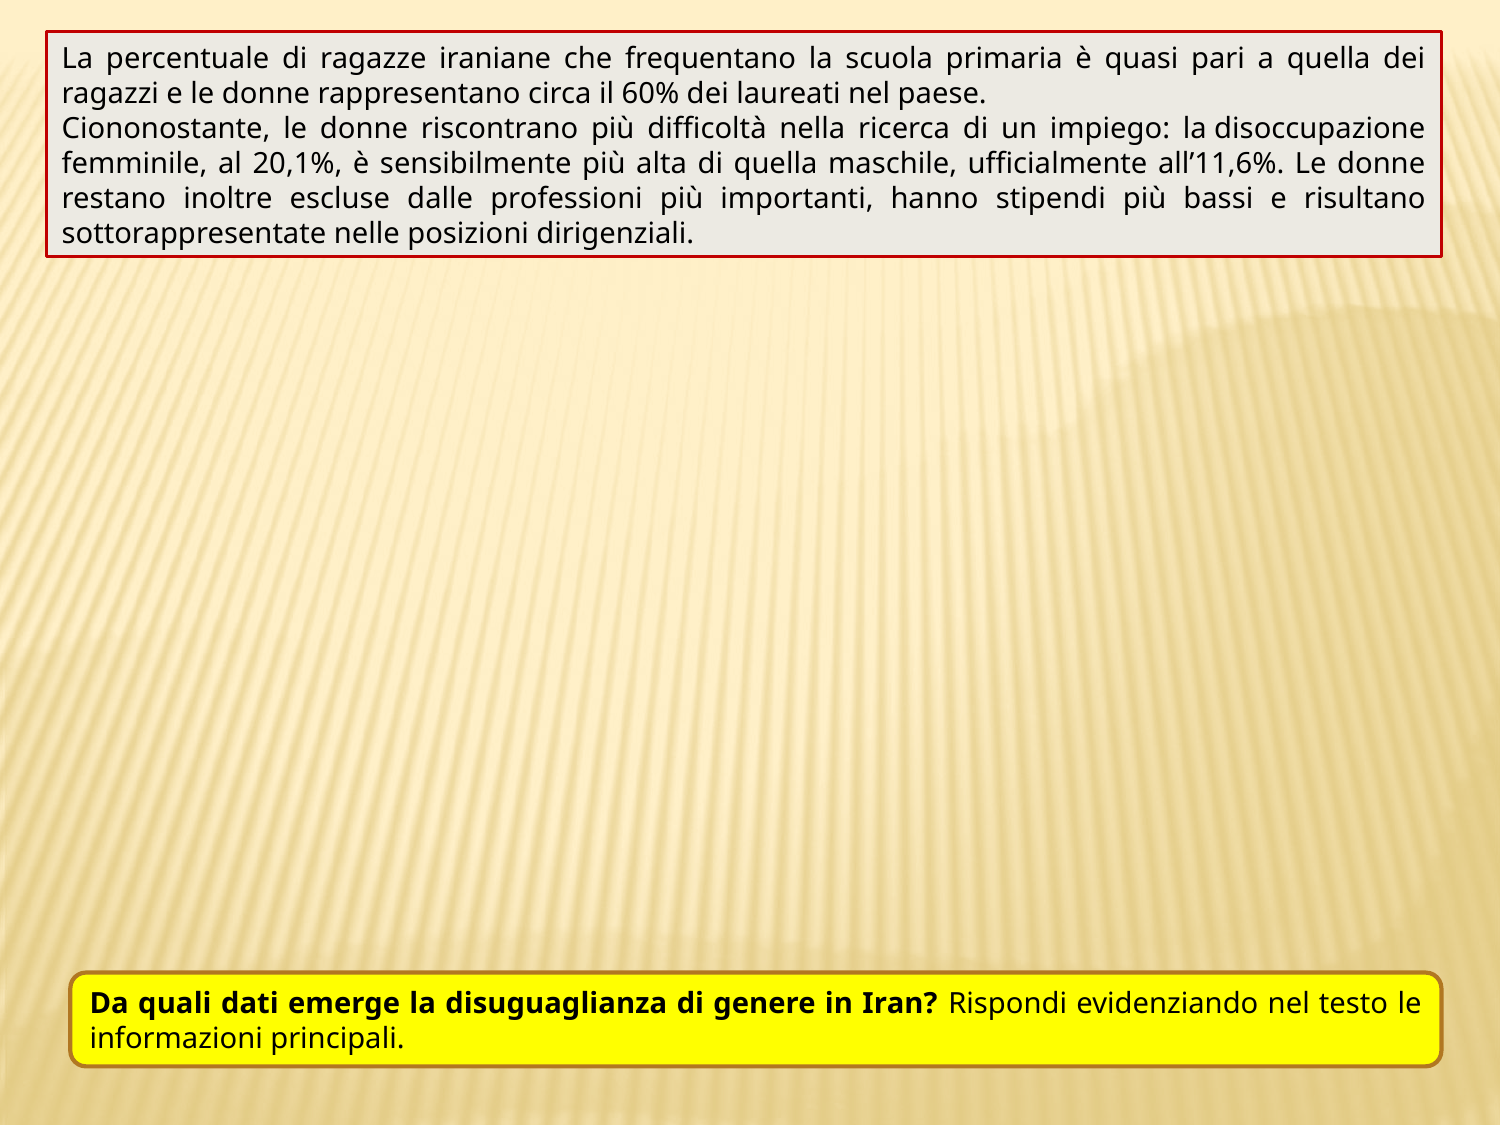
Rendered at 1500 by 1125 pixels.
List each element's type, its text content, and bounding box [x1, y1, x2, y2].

text_box La percentuale di ragazze iraniane che frequentano la scuola primaria è quasi pari a quella dei ragazzi e le donne rappresentano circa il 60% dei laureati nel paese. Ciononostante, le donne riscontrano più difficoltà nella ricerca di un impiego: la disoccupazione femminile, al 20,1%, è sensibilmente più alta di quella maschile, ufficialmente all’11,6%. Le donne restano inoltre escluse dalle professioni più importanti, hanno stipendi più bassi e risultano sottorappresentate nelle posizioni dirigenziali. [46, 31, 1442, 257]
text_box Da quali dati emerge la disuguaglianza di genere in Iran? Rispondi evidenziando nel testo le informazioni principali. [68, 970, 1444, 1069]
